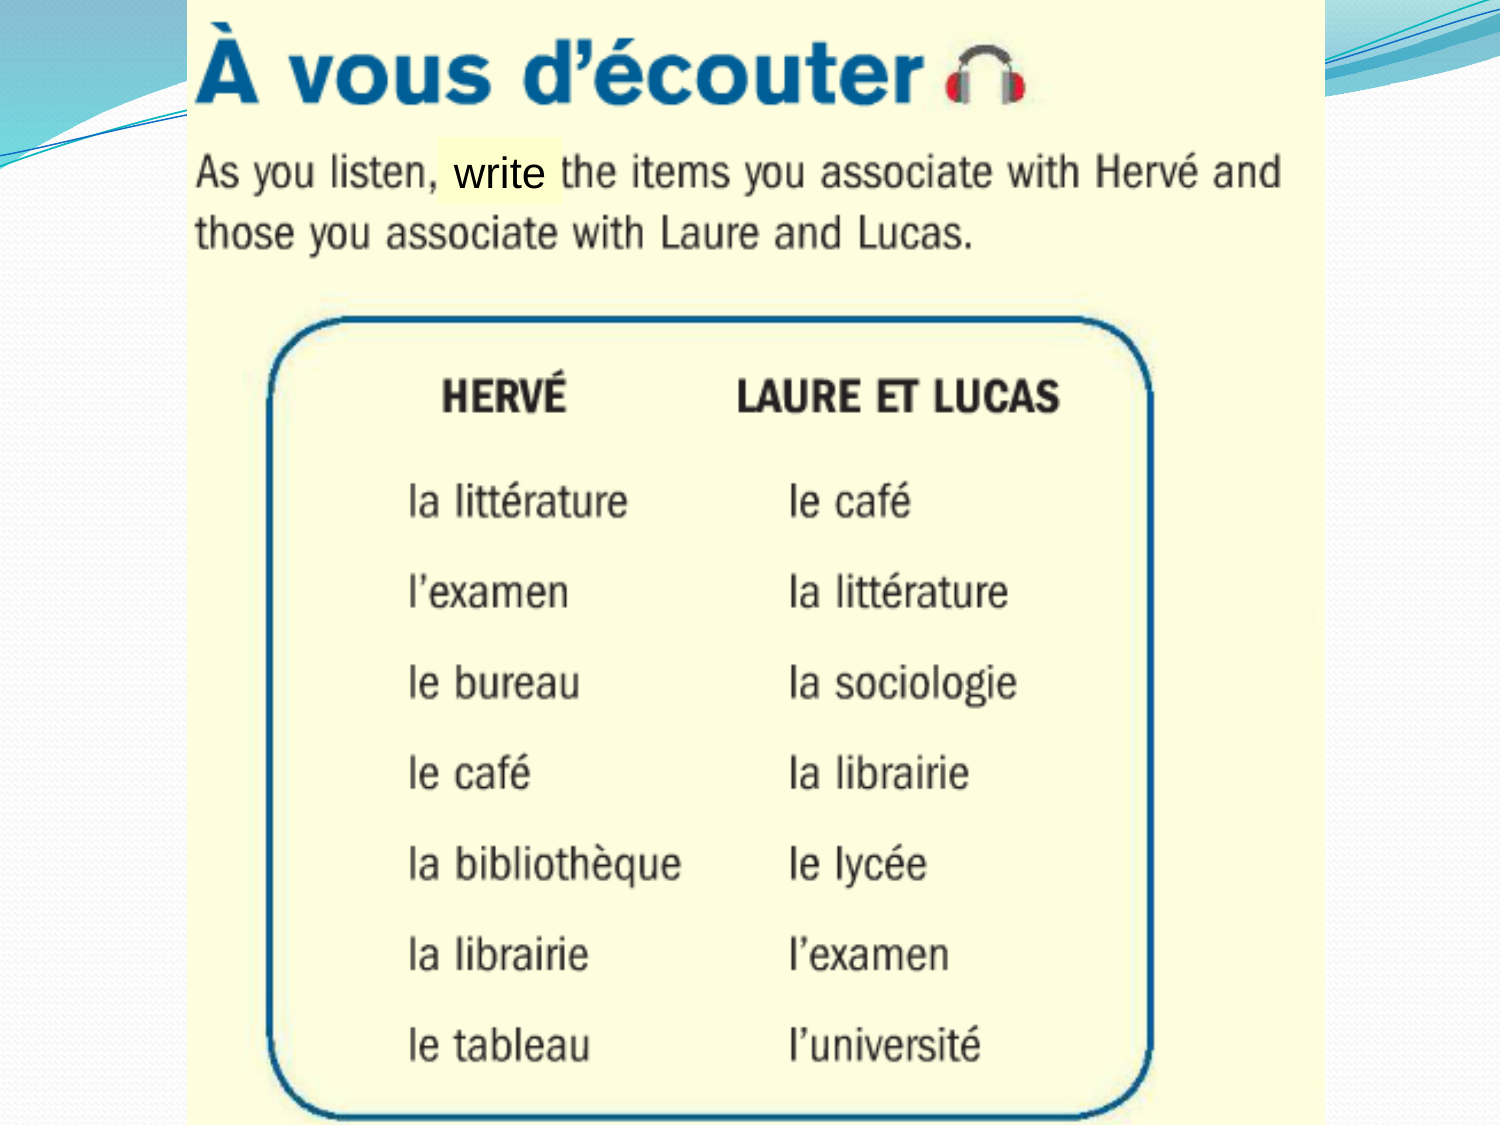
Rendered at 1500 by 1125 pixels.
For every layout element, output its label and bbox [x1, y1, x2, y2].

picture [186, 0, 1326, 1125]
